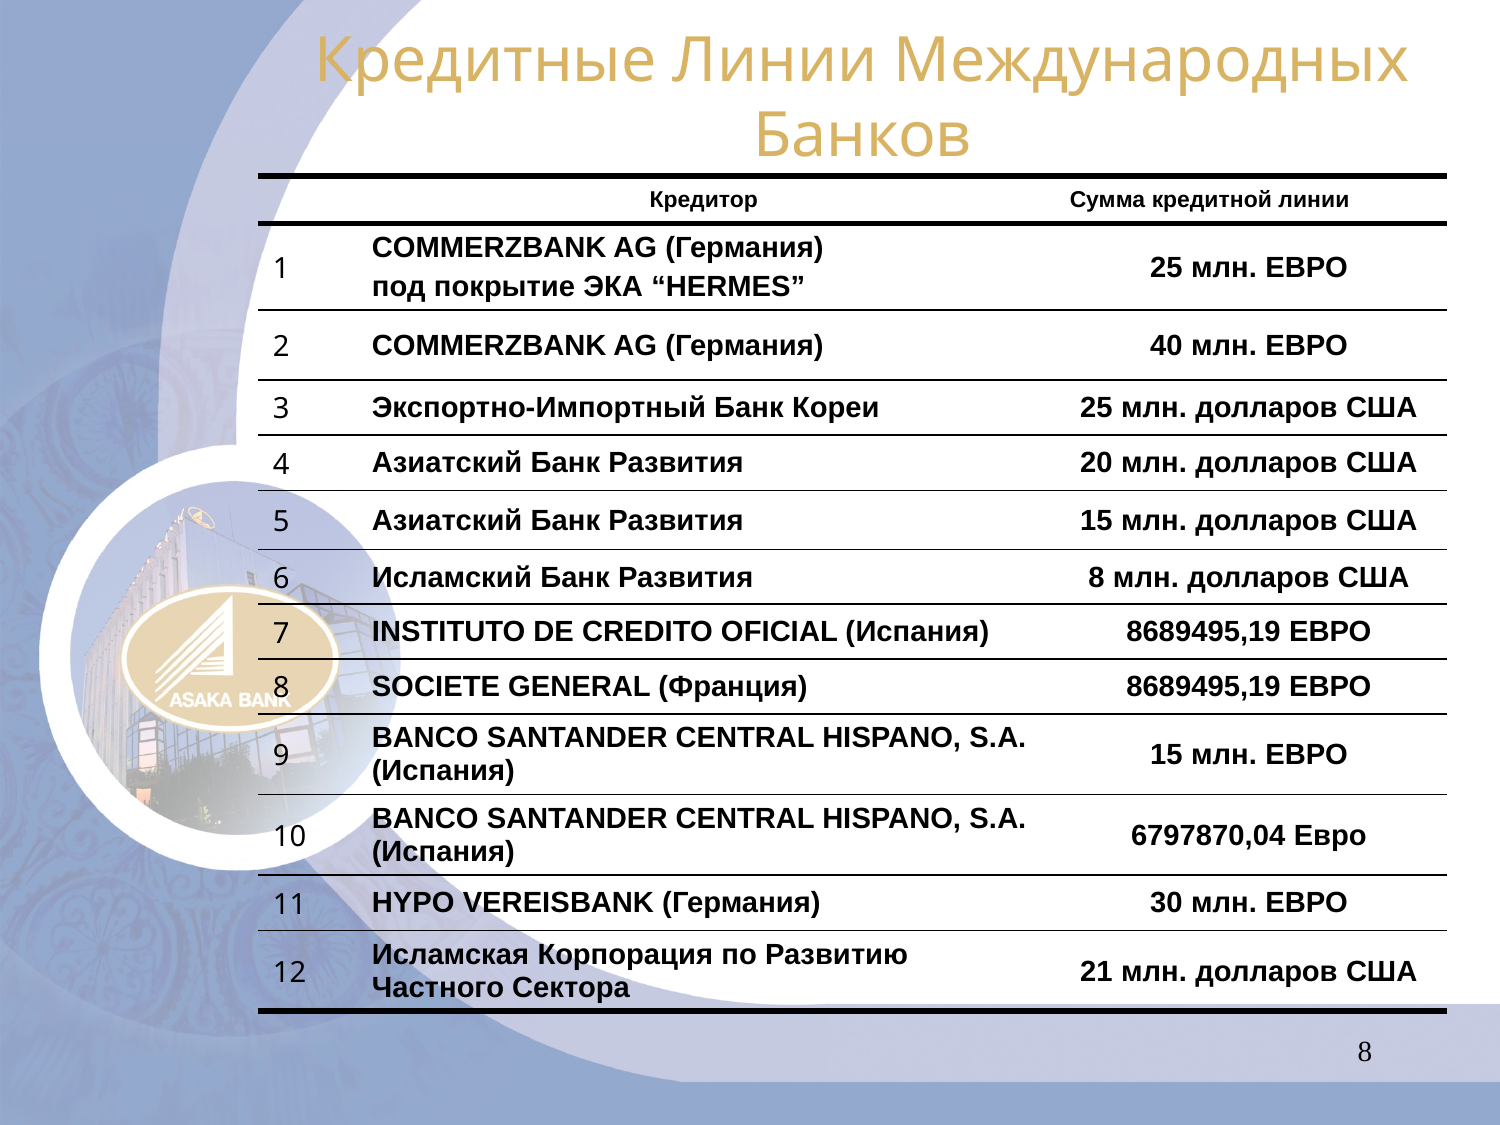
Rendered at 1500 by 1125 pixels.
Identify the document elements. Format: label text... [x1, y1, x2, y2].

table_cell 8 [258, 660, 357, 713]
table_cell 2 [258, 311, 357, 379]
table_cell 5 [258, 491, 357, 549]
table_cell Исламская Корпорация по Развитию Частного Сектора [357, 931, 1051, 1008]
table_cell Экспортно-Импортный Банк Кореи [357, 381, 1051, 434]
picture [0, 0, 1500, 1125]
table_cell 30 млн. ЕВРО [1051, 876, 1447, 930]
table_cell BANCO SANTANDER CENTRAL HISPANO, S.A. (Испания) [357, 715, 1051, 794]
table_cell 8 млн. долларов США [1051, 550, 1447, 603]
table_header [258, 179, 357, 221]
table_cell COMMERZBANK AG (Германия) под покрытие ЭКА “HERMES” [357, 226, 1051, 309]
table_cell 7 [258, 605, 357, 658]
table_cell 4 [258, 436, 357, 490]
table_cell 1 [258, 226, 357, 309]
table_cell 21 млн. долларов США [1051, 931, 1447, 1008]
table_cell 8689495,19 ЕВРО [1051, 660, 1447, 713]
table_cell Азиатский Банк Развития [357, 491, 1051, 549]
slide_number 8 [1074, 1024, 1388, 1101]
table_cell 6797870,04 Евро [1051, 795, 1447, 874]
table_cell 25 млн. долларов США [1051, 381, 1447, 434]
table_cell 8689495,19 ЕВРО [1051, 605, 1447, 658]
table_cell COMMERZBANK AG (Германия) [357, 311, 1051, 379]
table_cell HYPO VEREISBANK (Германия) [357, 876, 1051, 930]
table_cell SOCIETE GENERAL (Франция) [357, 660, 1051, 713]
table_header Кредитор [357, 179, 1051, 221]
title Кредитные Линии Международных Банков [224, 0, 1500, 188]
table_cell 40 млн. ЕВРО [1051, 311, 1447, 379]
table_cell Азиатский Банк Развития [357, 436, 1051, 490]
table_header Сумма кредитной линии [1051, 179, 1447, 221]
table_cell 12 [258, 931, 357, 1008]
table_cell 15 млн. ЕВРО [1051, 715, 1447, 794]
table_cell 15 млн. долларов США [1051, 491, 1447, 549]
table_cell BANCO SANTANDER CENTRAL HISPANO, S.A. (Испания) [357, 795, 1051, 874]
table_cell 11 [258, 876, 357, 930]
table_cell 20 млн. долларов США [1051, 436, 1447, 490]
table_cell 10 [258, 795, 357, 874]
table_cell 25 млн. ЕВРО [1051, 226, 1447, 309]
table_cell 9 [258, 715, 357, 794]
table_cell Исламский Банк Развития [357, 550, 1051, 603]
table_cell INSTITUTO DE CREDITO OFICIAL (Испания) [357, 605, 1051, 658]
table_cell 3 [258, 381, 357, 434]
table_cell 6 [258, 550, 357, 603]
